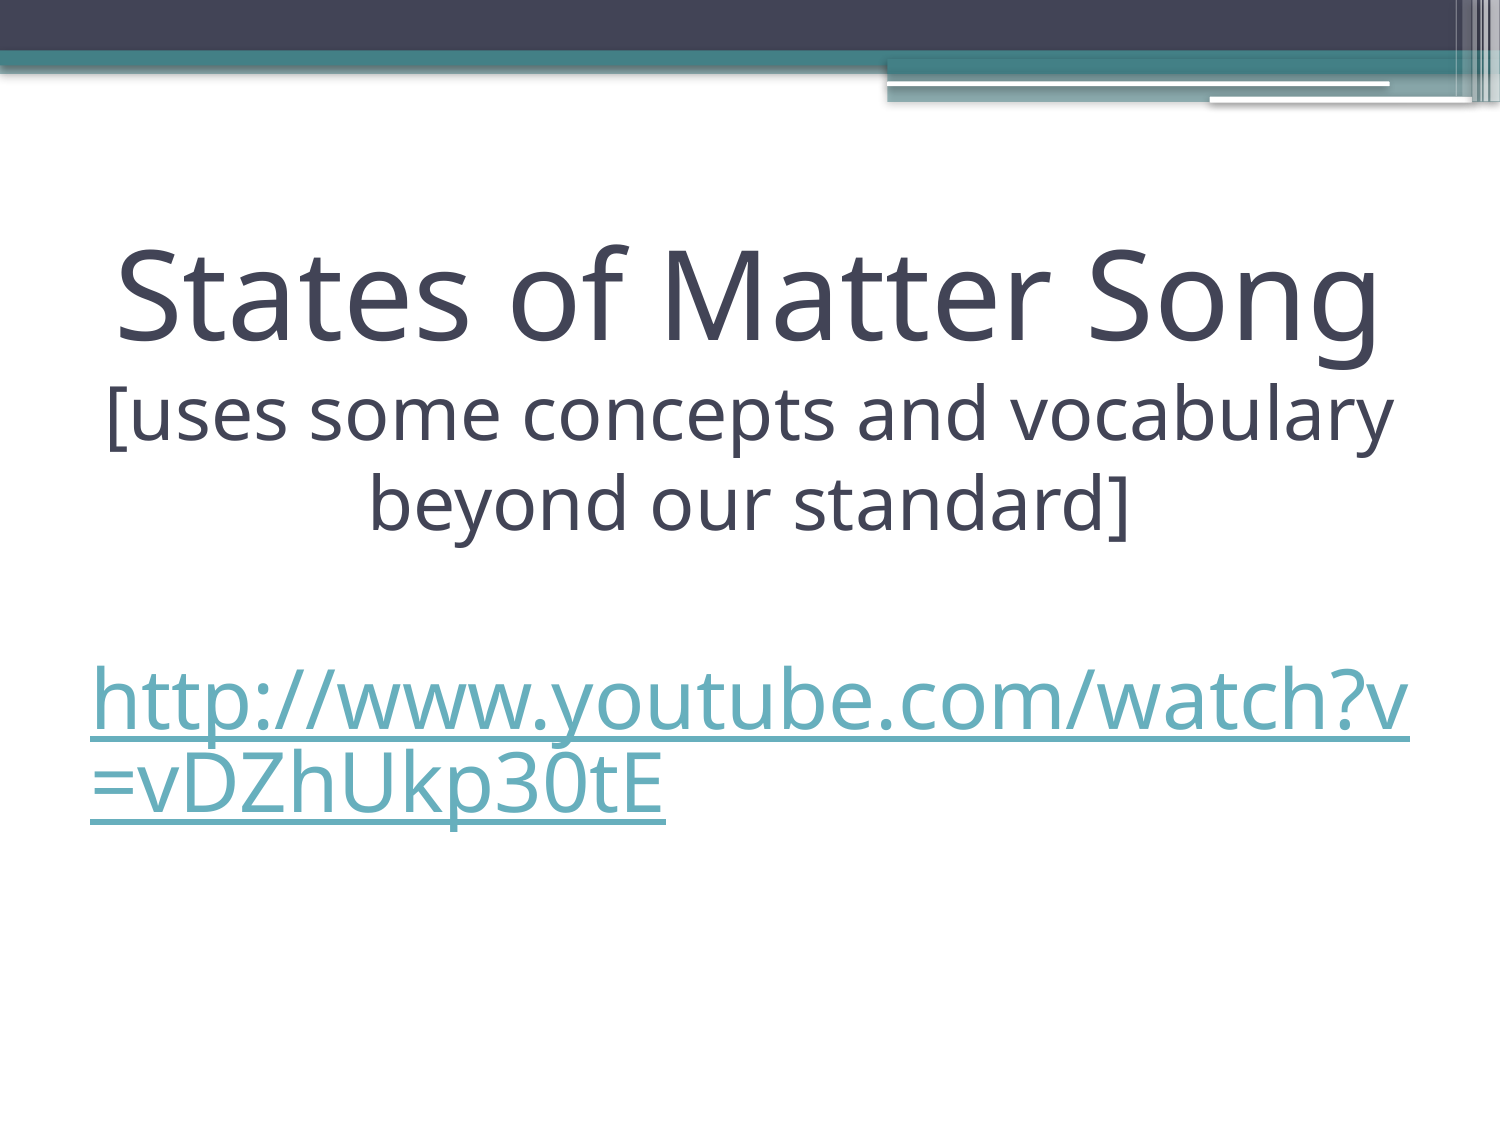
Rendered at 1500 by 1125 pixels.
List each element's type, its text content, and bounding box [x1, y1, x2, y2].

title States of Matter Song [uses some concepts and vocabulary beyond our standard] http://www.youtube.com/watch?v=vDZhUkp30tE [75, 237, 1425, 838]
